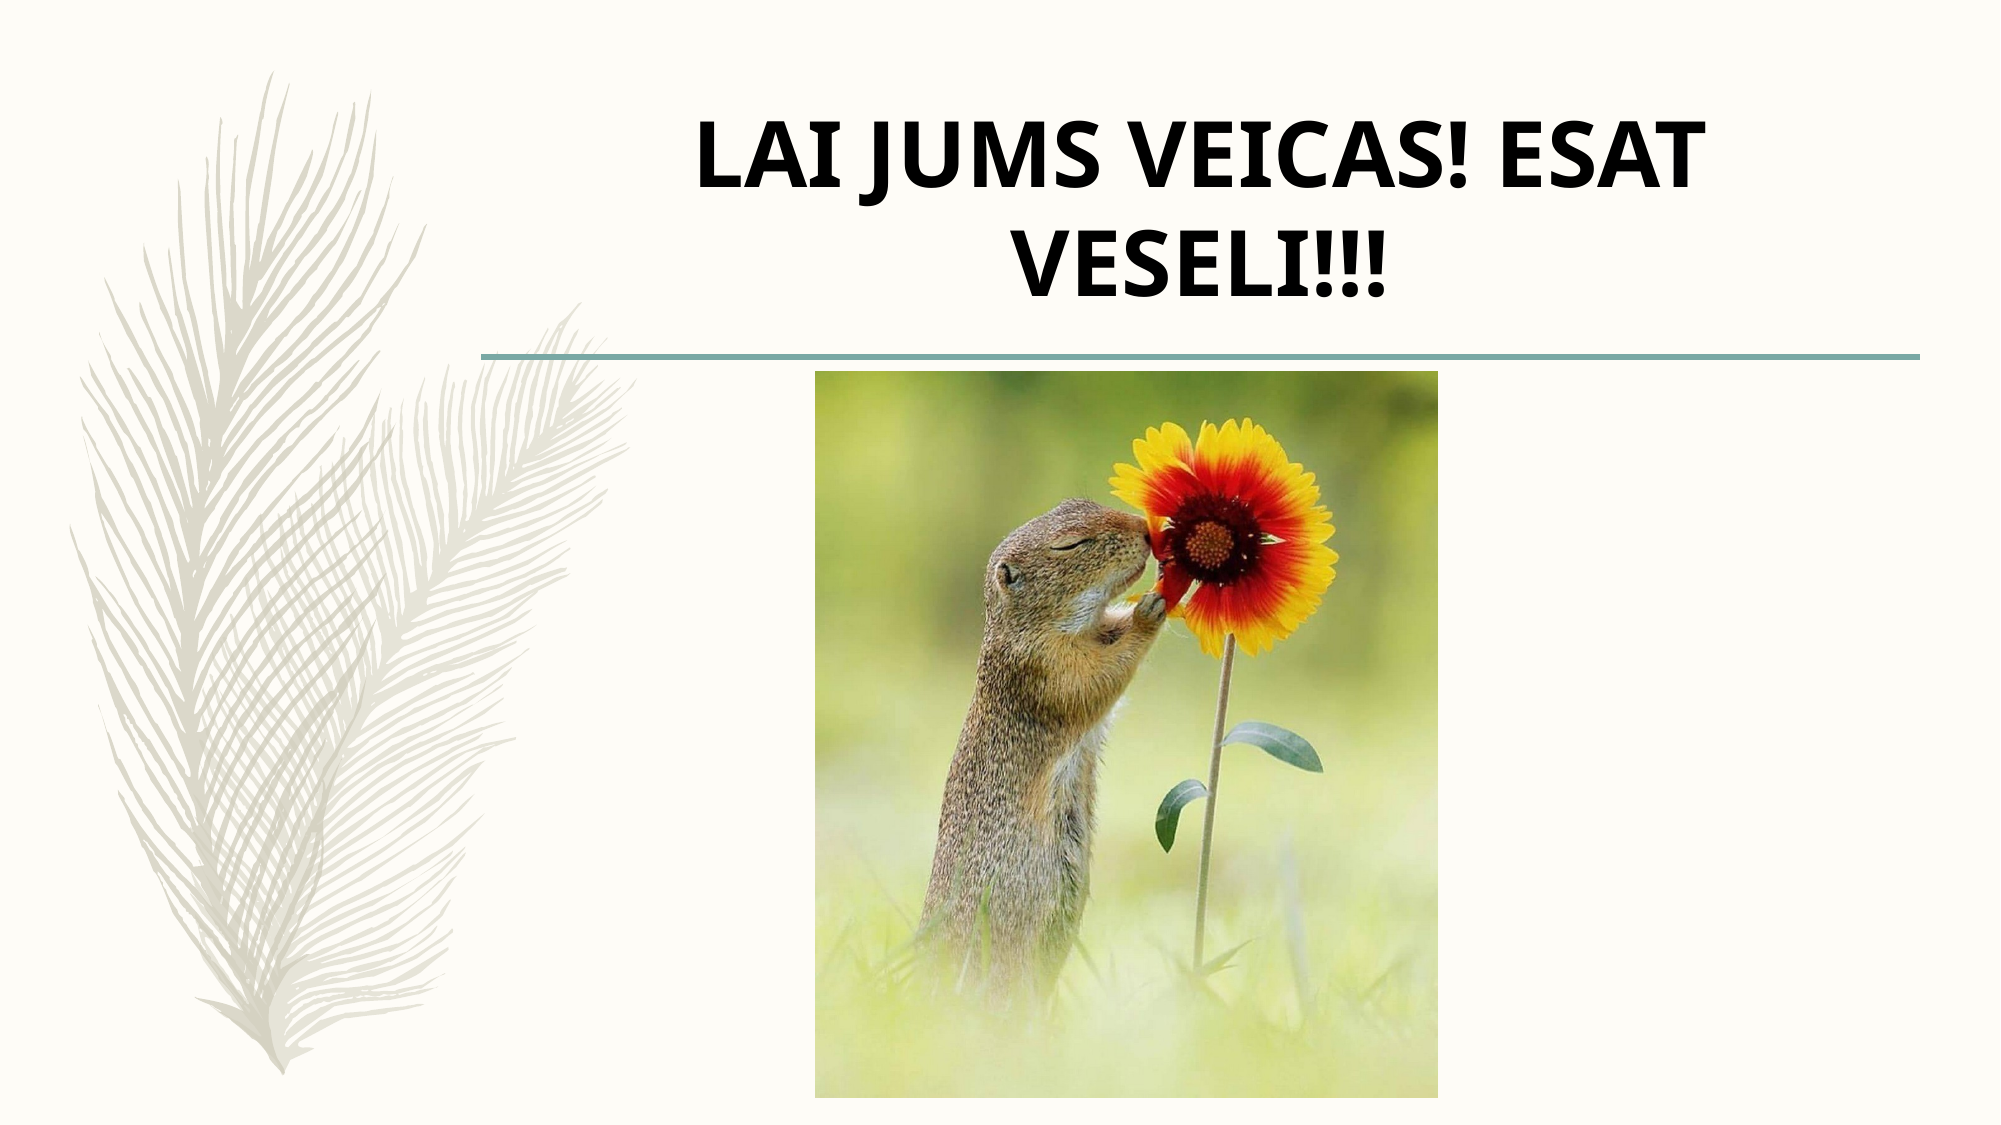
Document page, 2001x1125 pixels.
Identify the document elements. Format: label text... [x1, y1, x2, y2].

title LAI JUMS VEICAS! ESAT VESELI!!! [481, 93, 1920, 350]
picture [814, 371, 1438, 1098]
